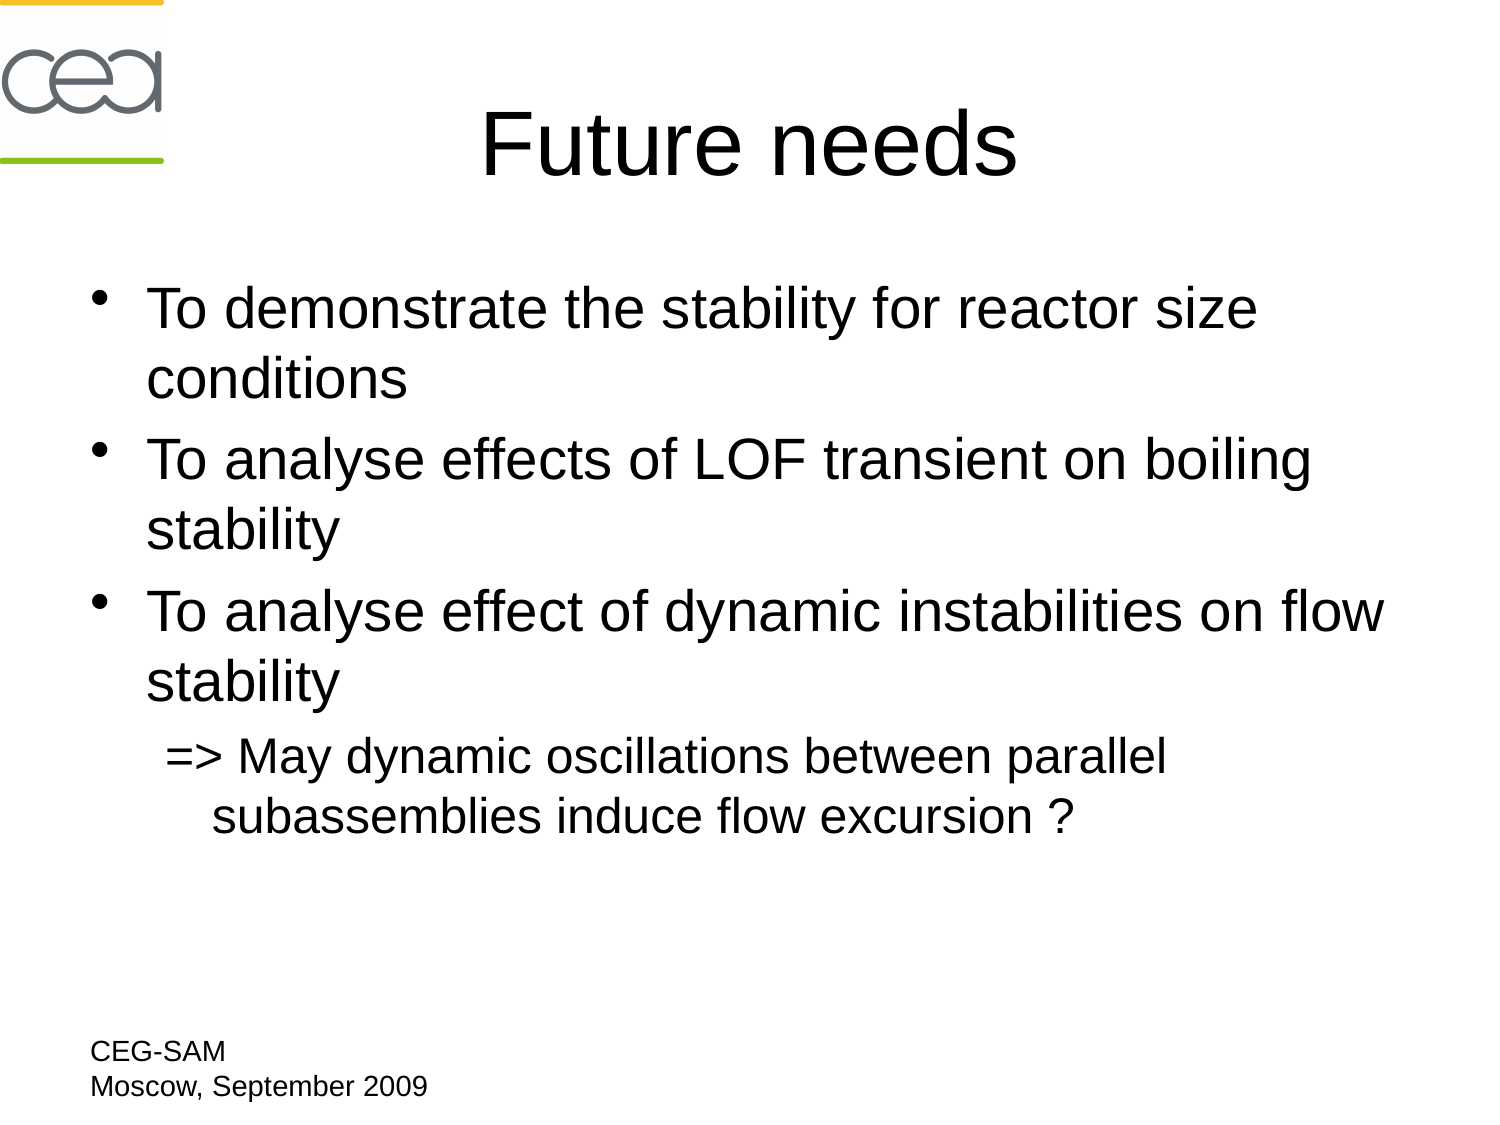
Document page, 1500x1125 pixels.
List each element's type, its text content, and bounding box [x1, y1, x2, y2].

list To demonstrate the stability for reactor size conditions To analyse effects of LOF transient on boiling stability To analyse effect of dynamic instabilities on flow stability => May dynamic oscillations between parallel subassemblies induce flow excursion ? [75, 262, 1425, 1005]
title Future needs [75, 45, 1425, 233]
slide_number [75, 1024, 479, 1103]
